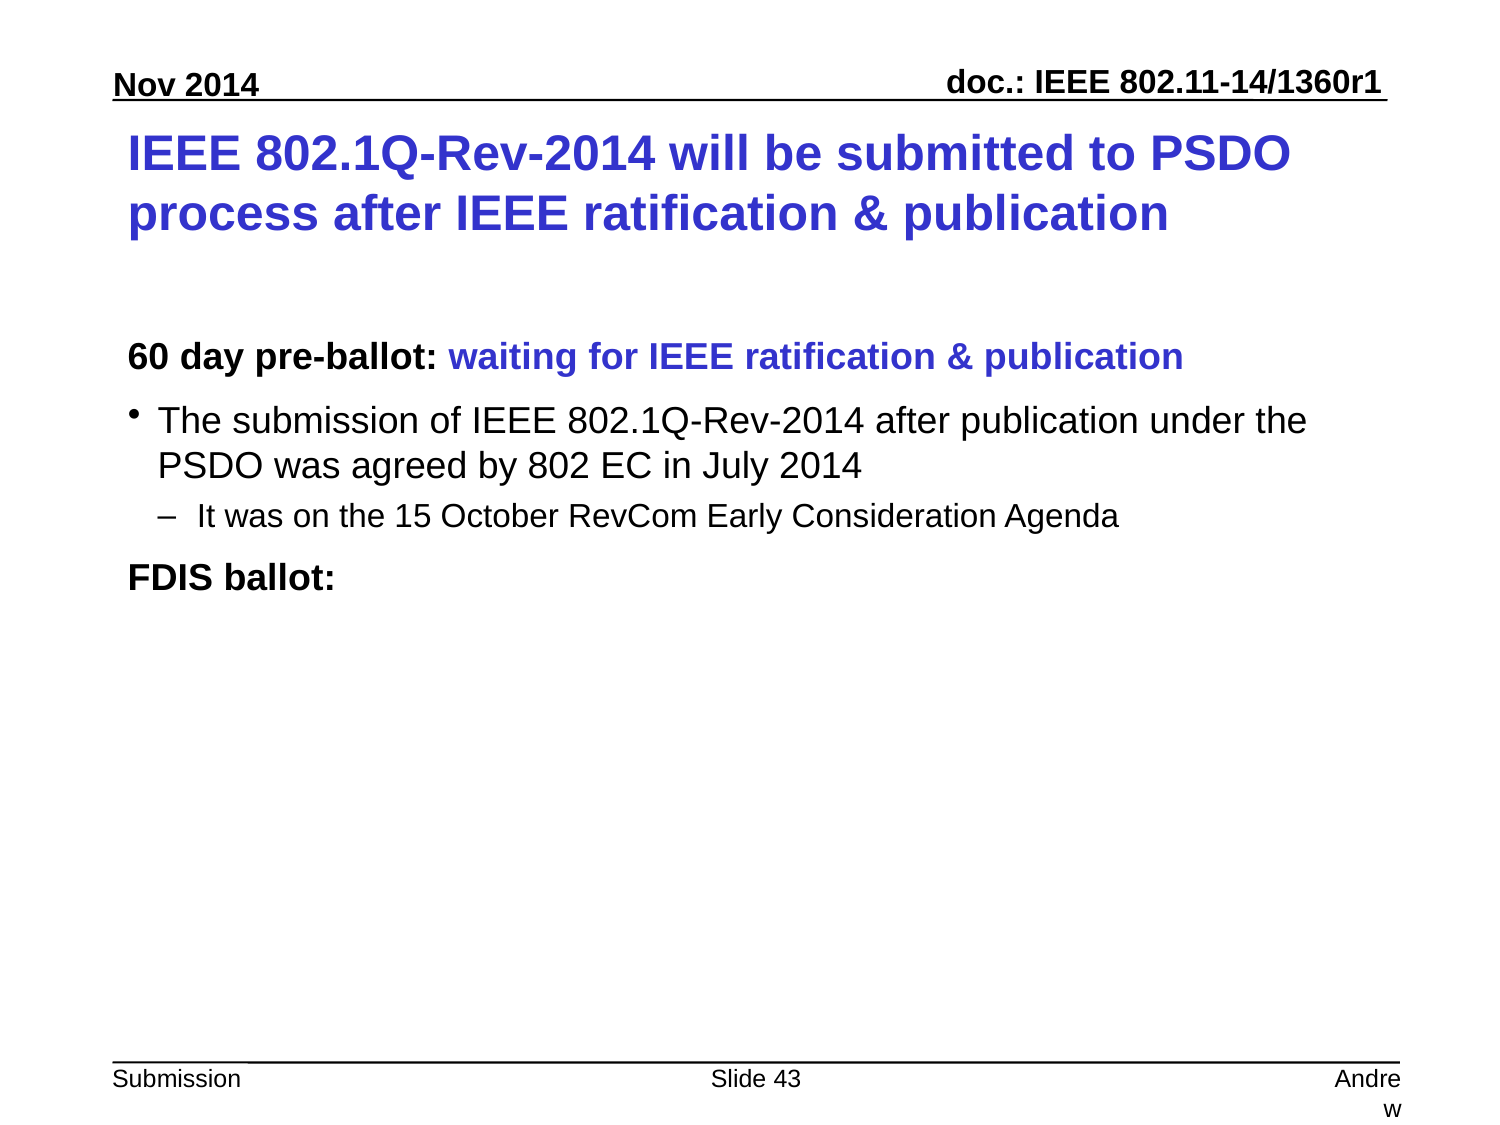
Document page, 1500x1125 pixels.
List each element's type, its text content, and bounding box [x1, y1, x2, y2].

list 60 day pre-ballot: waiting for IEEE ratification & publication The submission of IEEE 802.1Q-Rev-2014 after publication under the PSDO was agreed by 802 EC in July 2014 It was on the 15 October RevCom Early Consideration Agenda FDIS ballot: [112, 324, 1388, 1000]
title IEEE 802.1Q-Rev-2014 will be submitted to PSDO process after IEEE ratification & publication [112, 112, 1388, 288]
slide_number Slide 43 [709, 1061, 803, 1093]
footer Andrew Myles, Cisco [1320, 1061, 1402, 1093]
